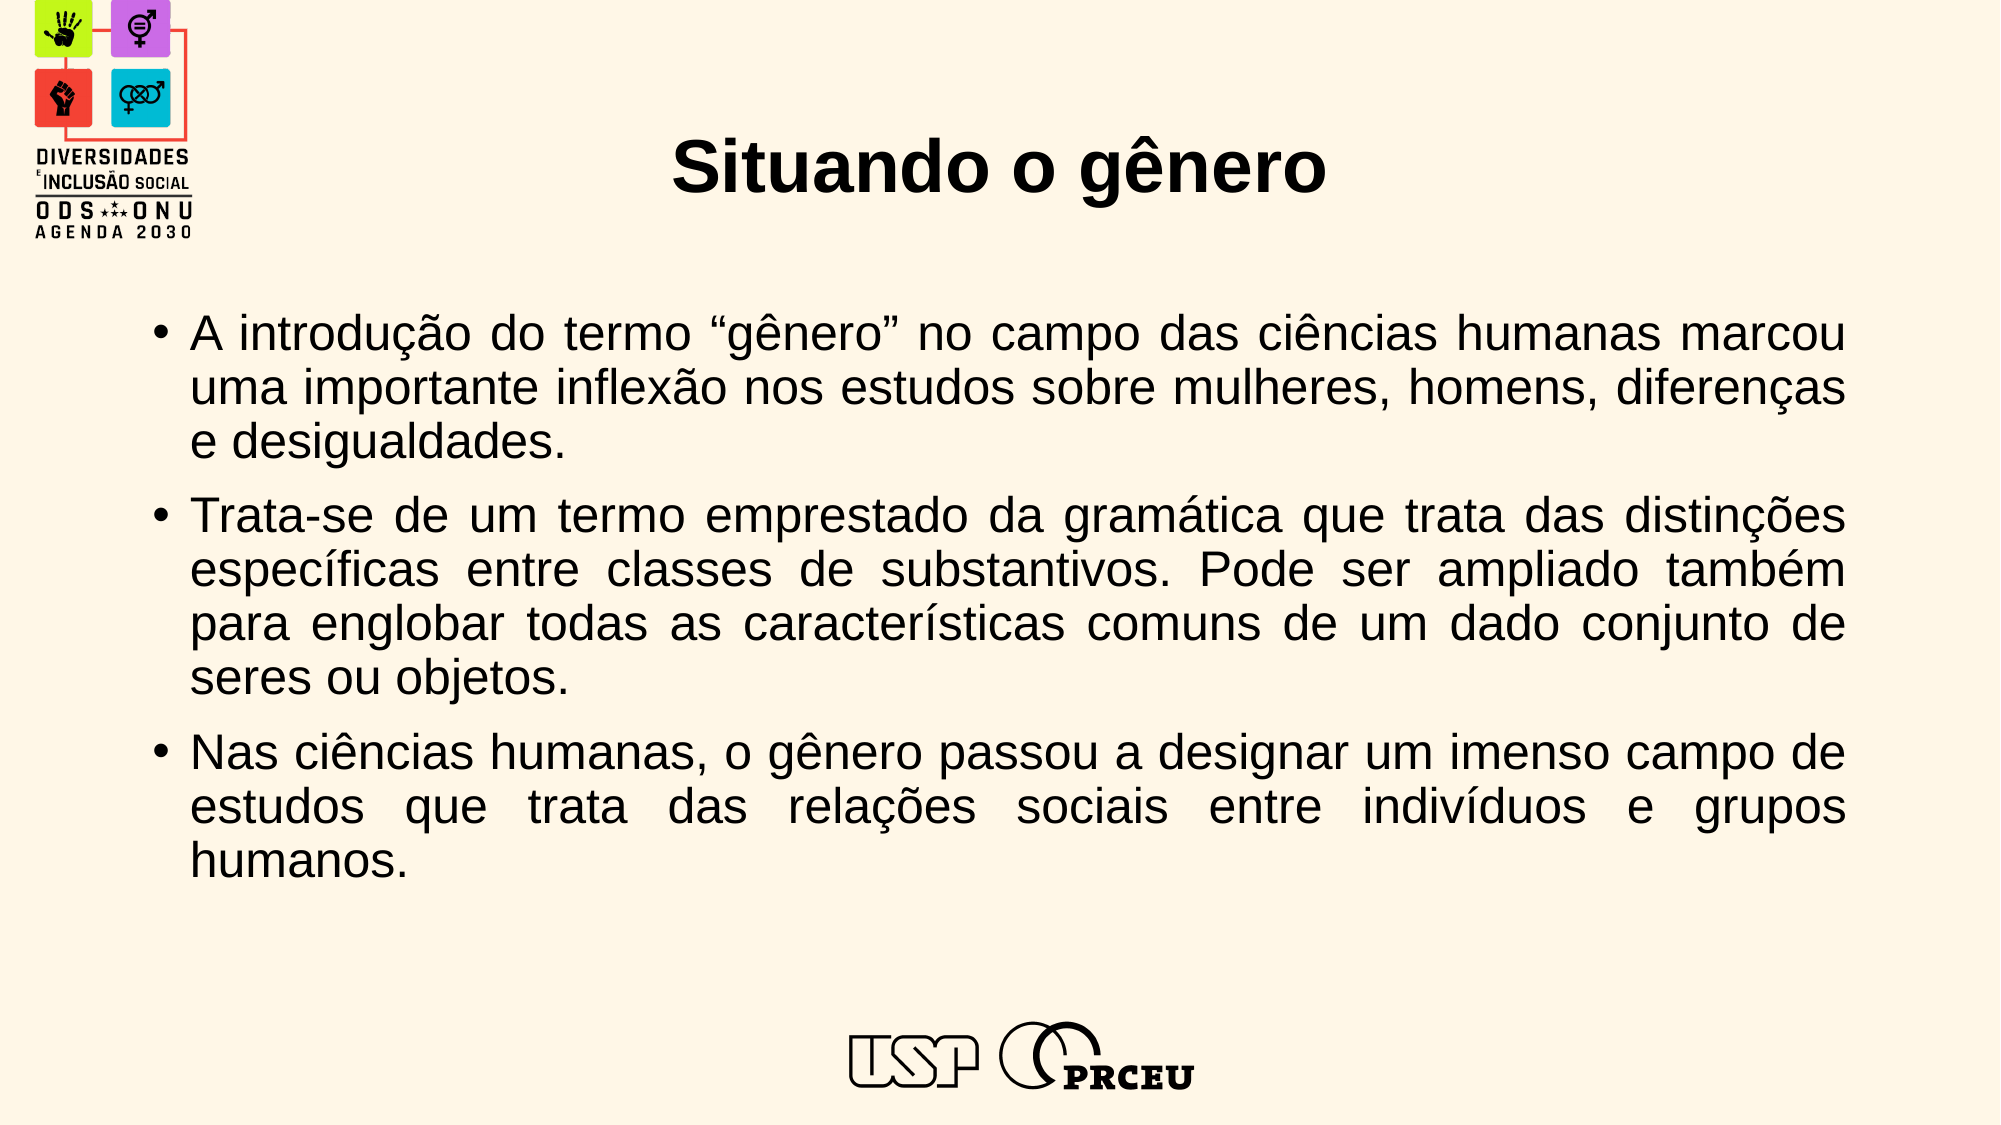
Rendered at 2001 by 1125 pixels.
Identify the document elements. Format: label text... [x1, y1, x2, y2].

picture [823, 1001, 1219, 1095]
list A introdução do termo “gênero” no campo das ciências humanas marcou uma importante inflexão nos estudos sobre mulheres, homens, diferenças e desigualdades. Trata-se de um termo emprestado da gramática que trata das distinções específicas entre classes de substantivos. Pode ser ampliado também para englobar todas as características comuns de um dado conjunto de seres ou objetos. Nas ciências humanas, o gênero passou a designar um imenso campo de estudos que trata das relações sociais entre indivíduos e grupos humanos. [137, 299, 1863, 1014]
picture [0, 0, 229, 244]
title Situando o gênero [137, 59, 1863, 278]
